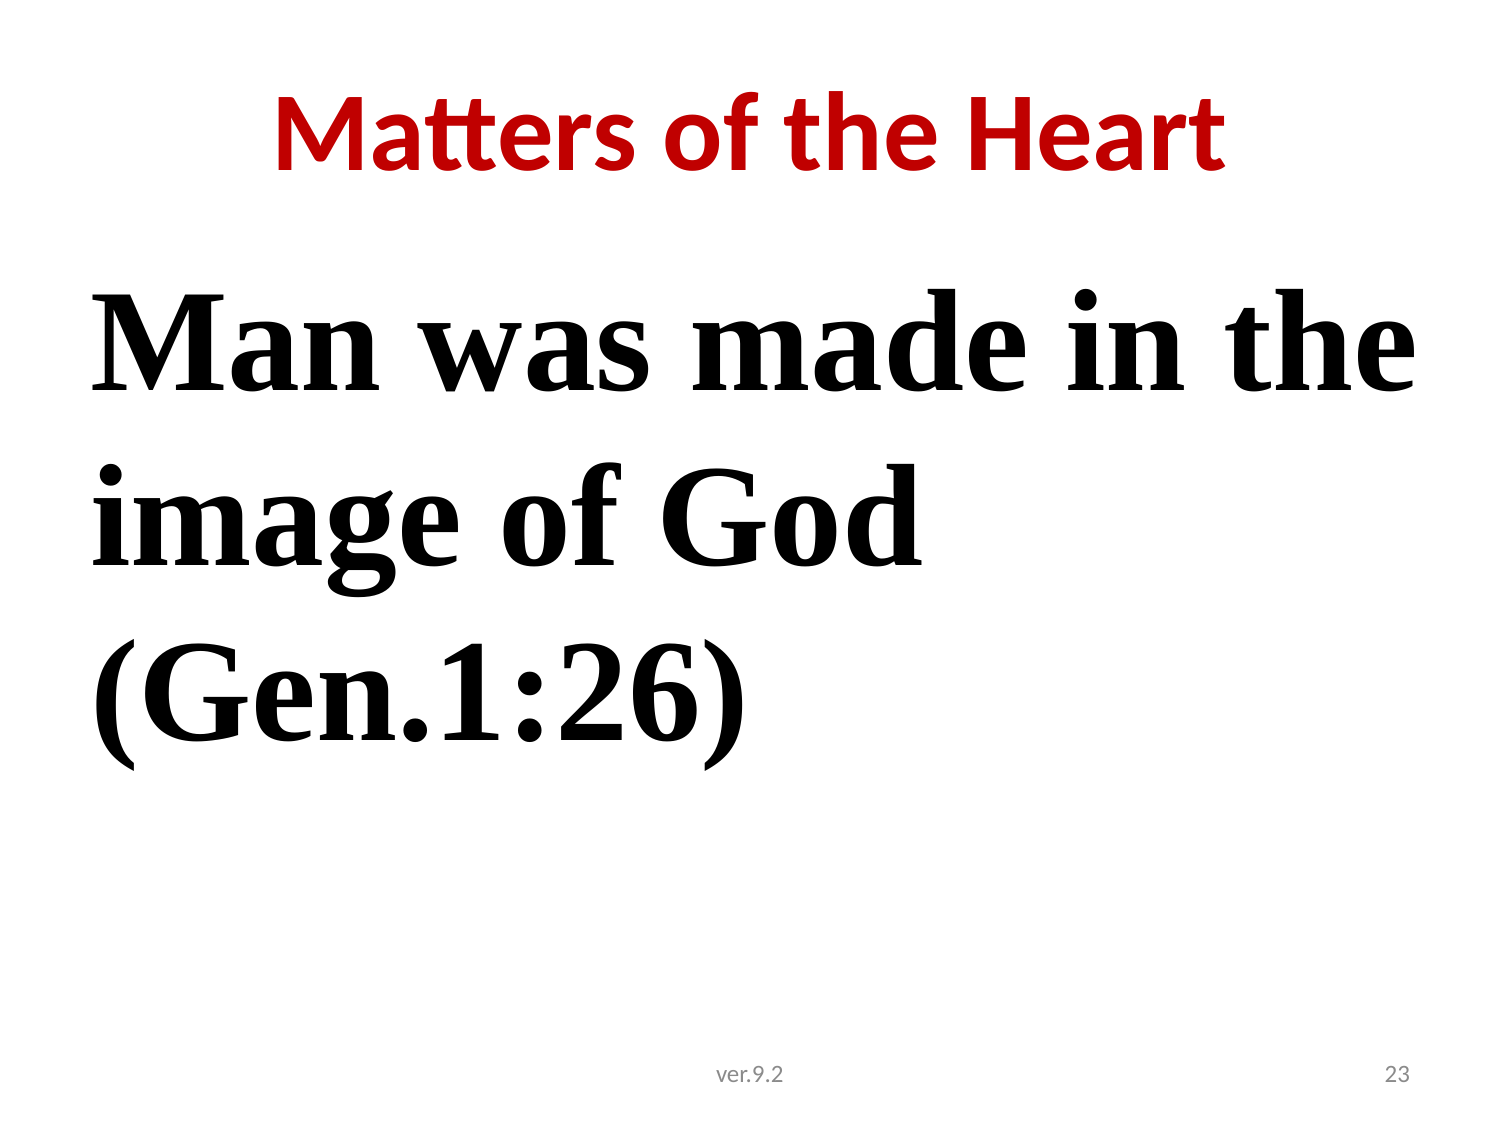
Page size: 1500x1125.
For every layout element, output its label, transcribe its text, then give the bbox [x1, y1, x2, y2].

subtitle Man was made in the image of God (Gen.1:26) [75, 237, 1500, 1000]
footer ver.9.2 [512, 1042, 988, 1103]
title Matters of the Heart [112, 62, 1388, 188]
slide_number 23 [1074, 1042, 1425, 1103]
